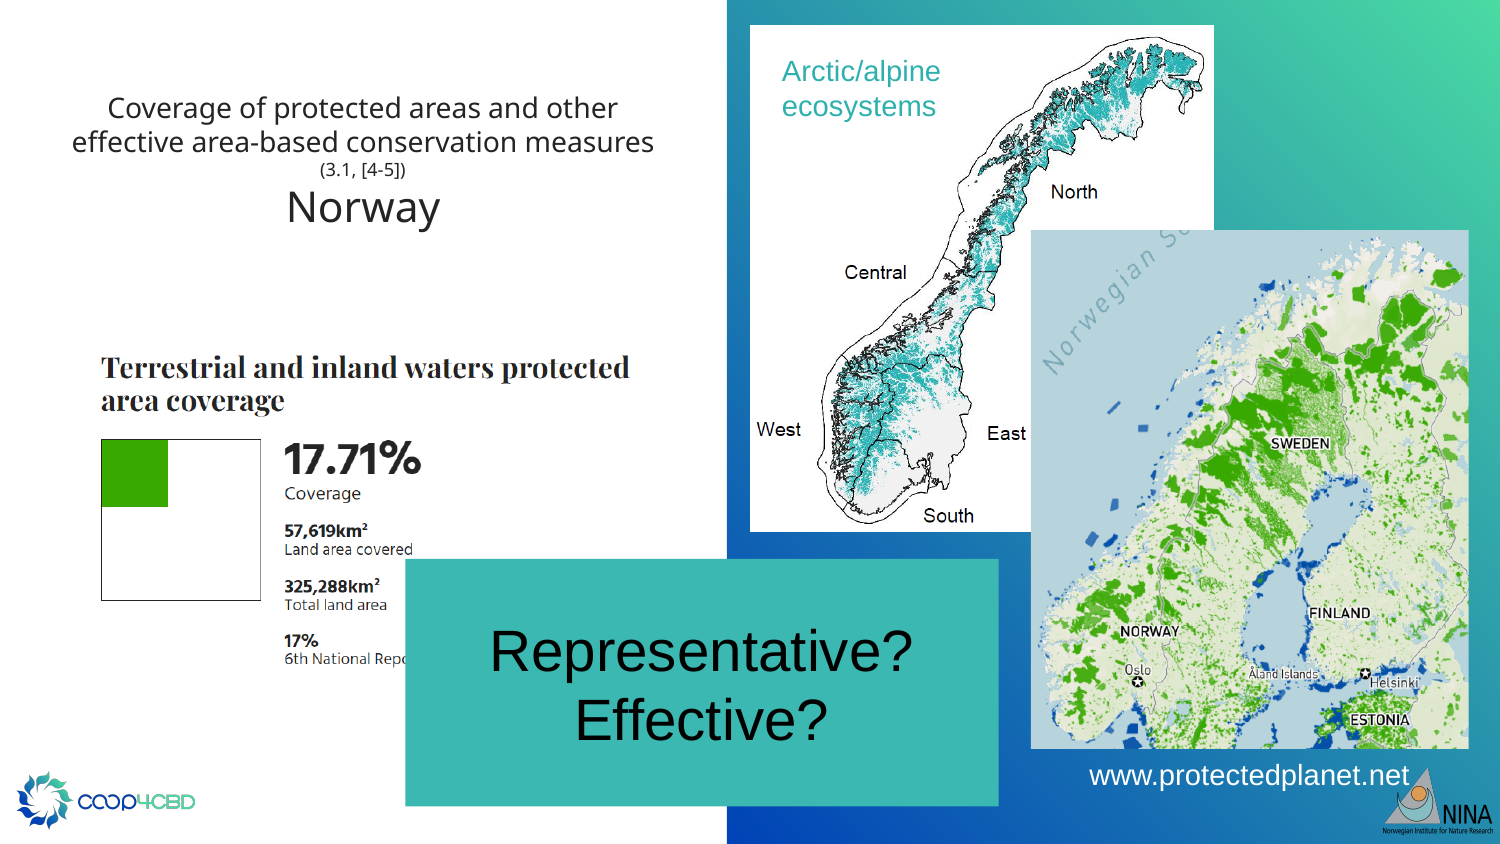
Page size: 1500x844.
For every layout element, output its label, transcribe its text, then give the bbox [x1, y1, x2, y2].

text_box www.protectedplanet.net [999, 748, 1500, 799]
text_box Representative? Effective? [405, 558, 999, 807]
picture [16, 771, 195, 830]
picture [1383, 767, 1493, 836]
picture [88, 333, 647, 683]
title Coverage of protected areas and other effective area-based conservation measures (3.1, [4-5]) Norway [51, 75, 675, 252]
picture [749, 24, 1469, 749]
